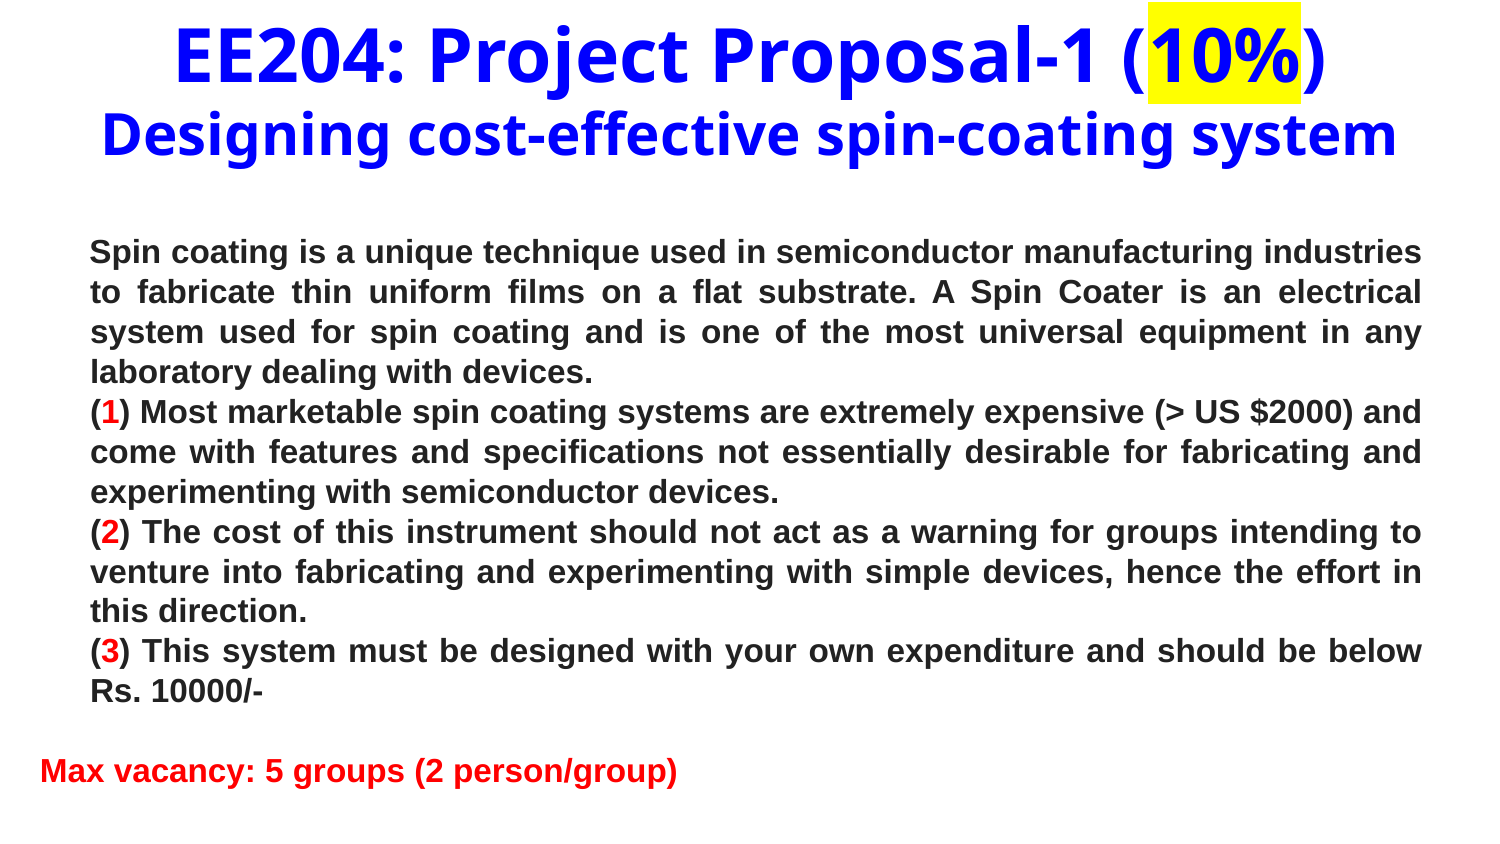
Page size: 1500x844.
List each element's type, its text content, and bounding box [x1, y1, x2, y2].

subtitle Spin coating is a unique technique used in semiconductor manufacturing industries to fabricate thin uniform films on a flat substrate. A Spin Coater is an electrical system used for spin coating and is one of the most universal equipment in any laboratory dealing with devices. (1) Most marketable spin coating systems are extremely expensive (> US $2000) and come with features and specifications not essentially desirable for fabricating and experimenting with semiconductor devices. (2) The cost of this instrument should not act as a warning for groups intending to venture into fabricating and experimenting with simple devices, hence the effort in this direction. (3) This system must be designed with your own expenditure and should be below Rs. 10000/- Max vacancy: 5 groups (2 person/group) [0, 200, 1440, 805]
title EE204: Project Proposal-1 (10%) Designing cost-effective spin-coating system [0, 7, 1500, 183]
